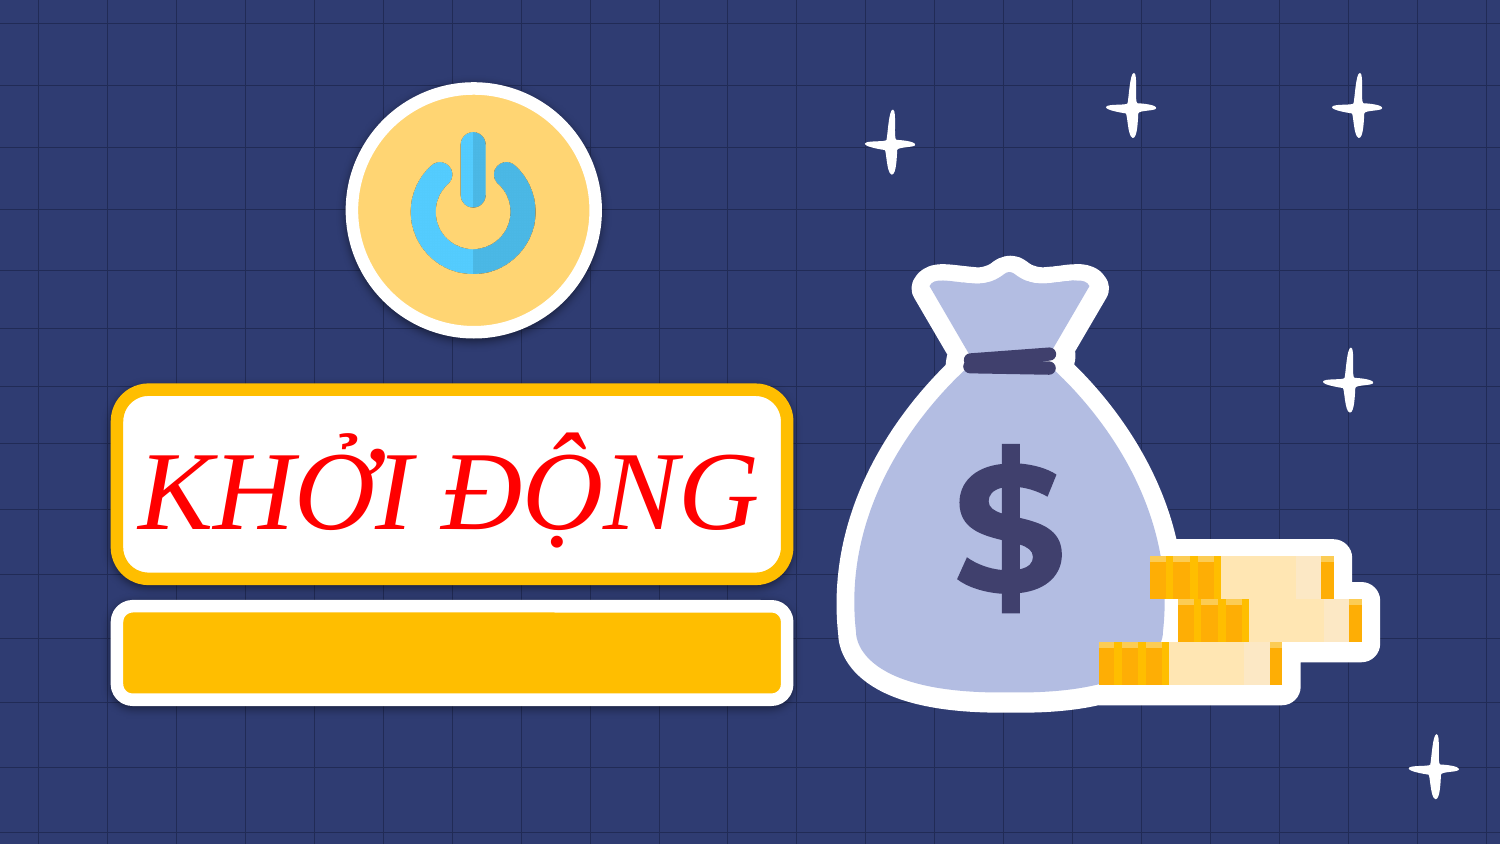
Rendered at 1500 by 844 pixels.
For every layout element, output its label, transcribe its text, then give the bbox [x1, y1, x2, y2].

text_box KHỞI ĐỘNG [65, 401, 835, 601]
picture [402, 132, 544, 274]
